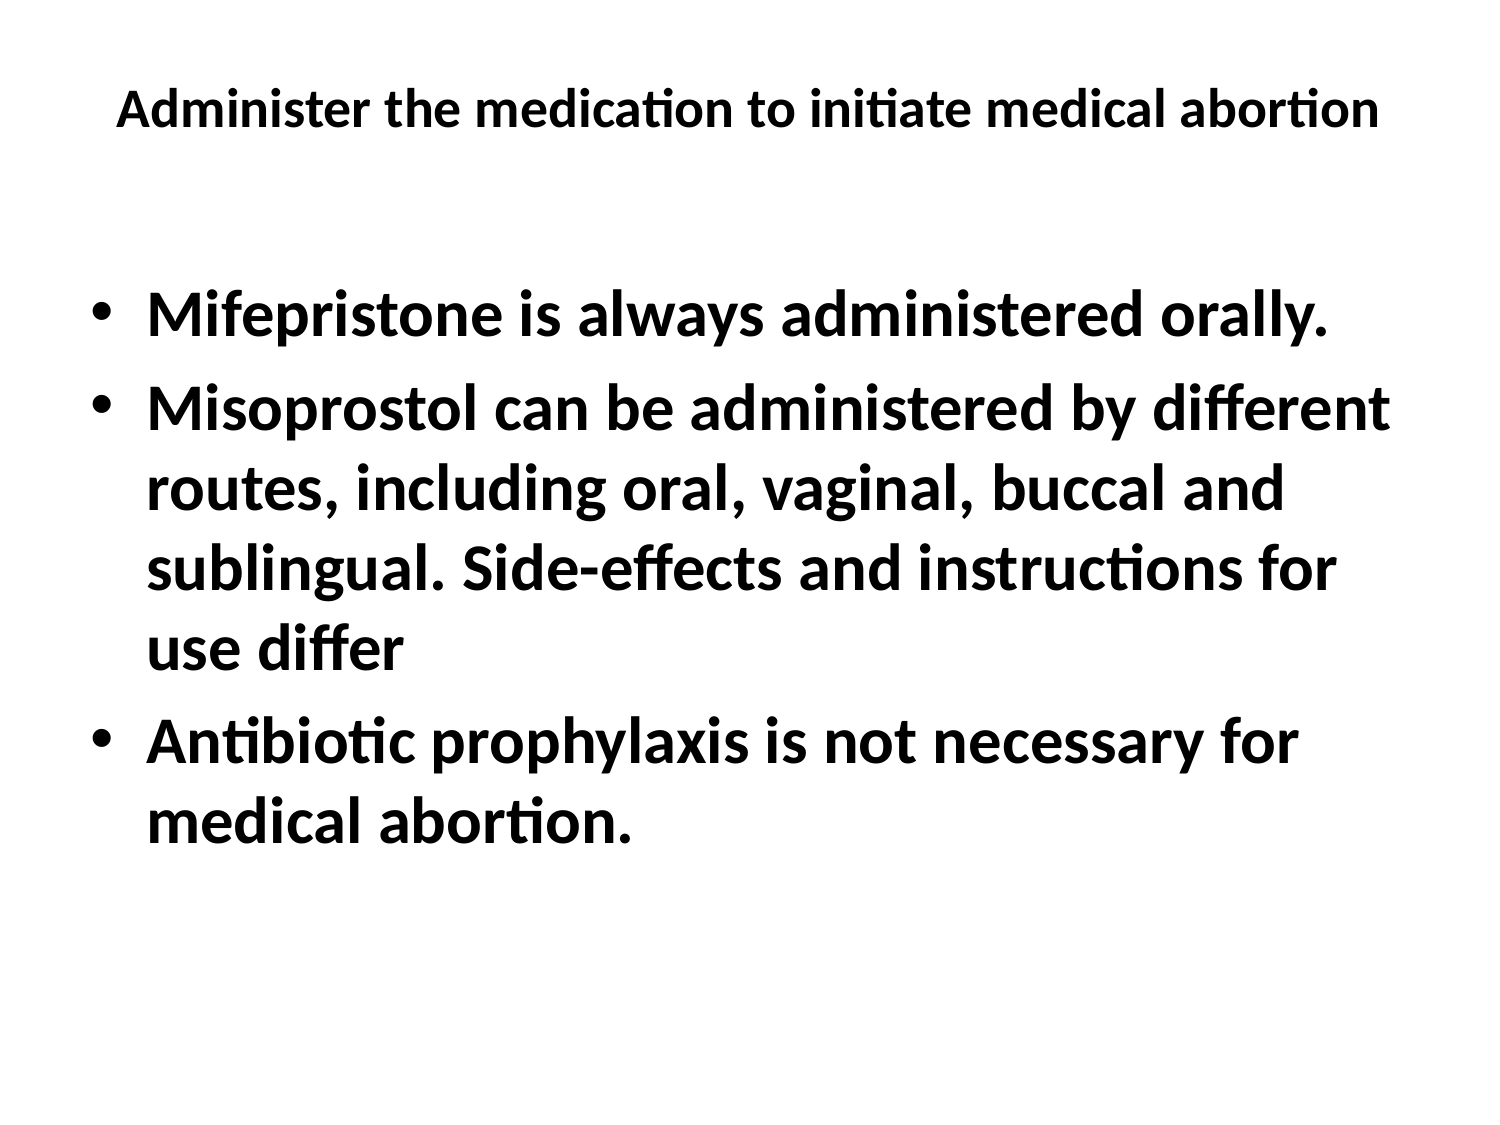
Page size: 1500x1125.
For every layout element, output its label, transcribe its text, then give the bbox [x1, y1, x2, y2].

list Mifepristone is always administered orally. Misoprostol can be administered by different routes, including oral, vaginal, buccal and sublingual. Side-effects and instructions for use differ Antibiotic prophylaxis is not necessary for medical abortion. [75, 262, 1425, 1005]
title Administer the medication to initiate medical abortion [75, 45, 1425, 233]
